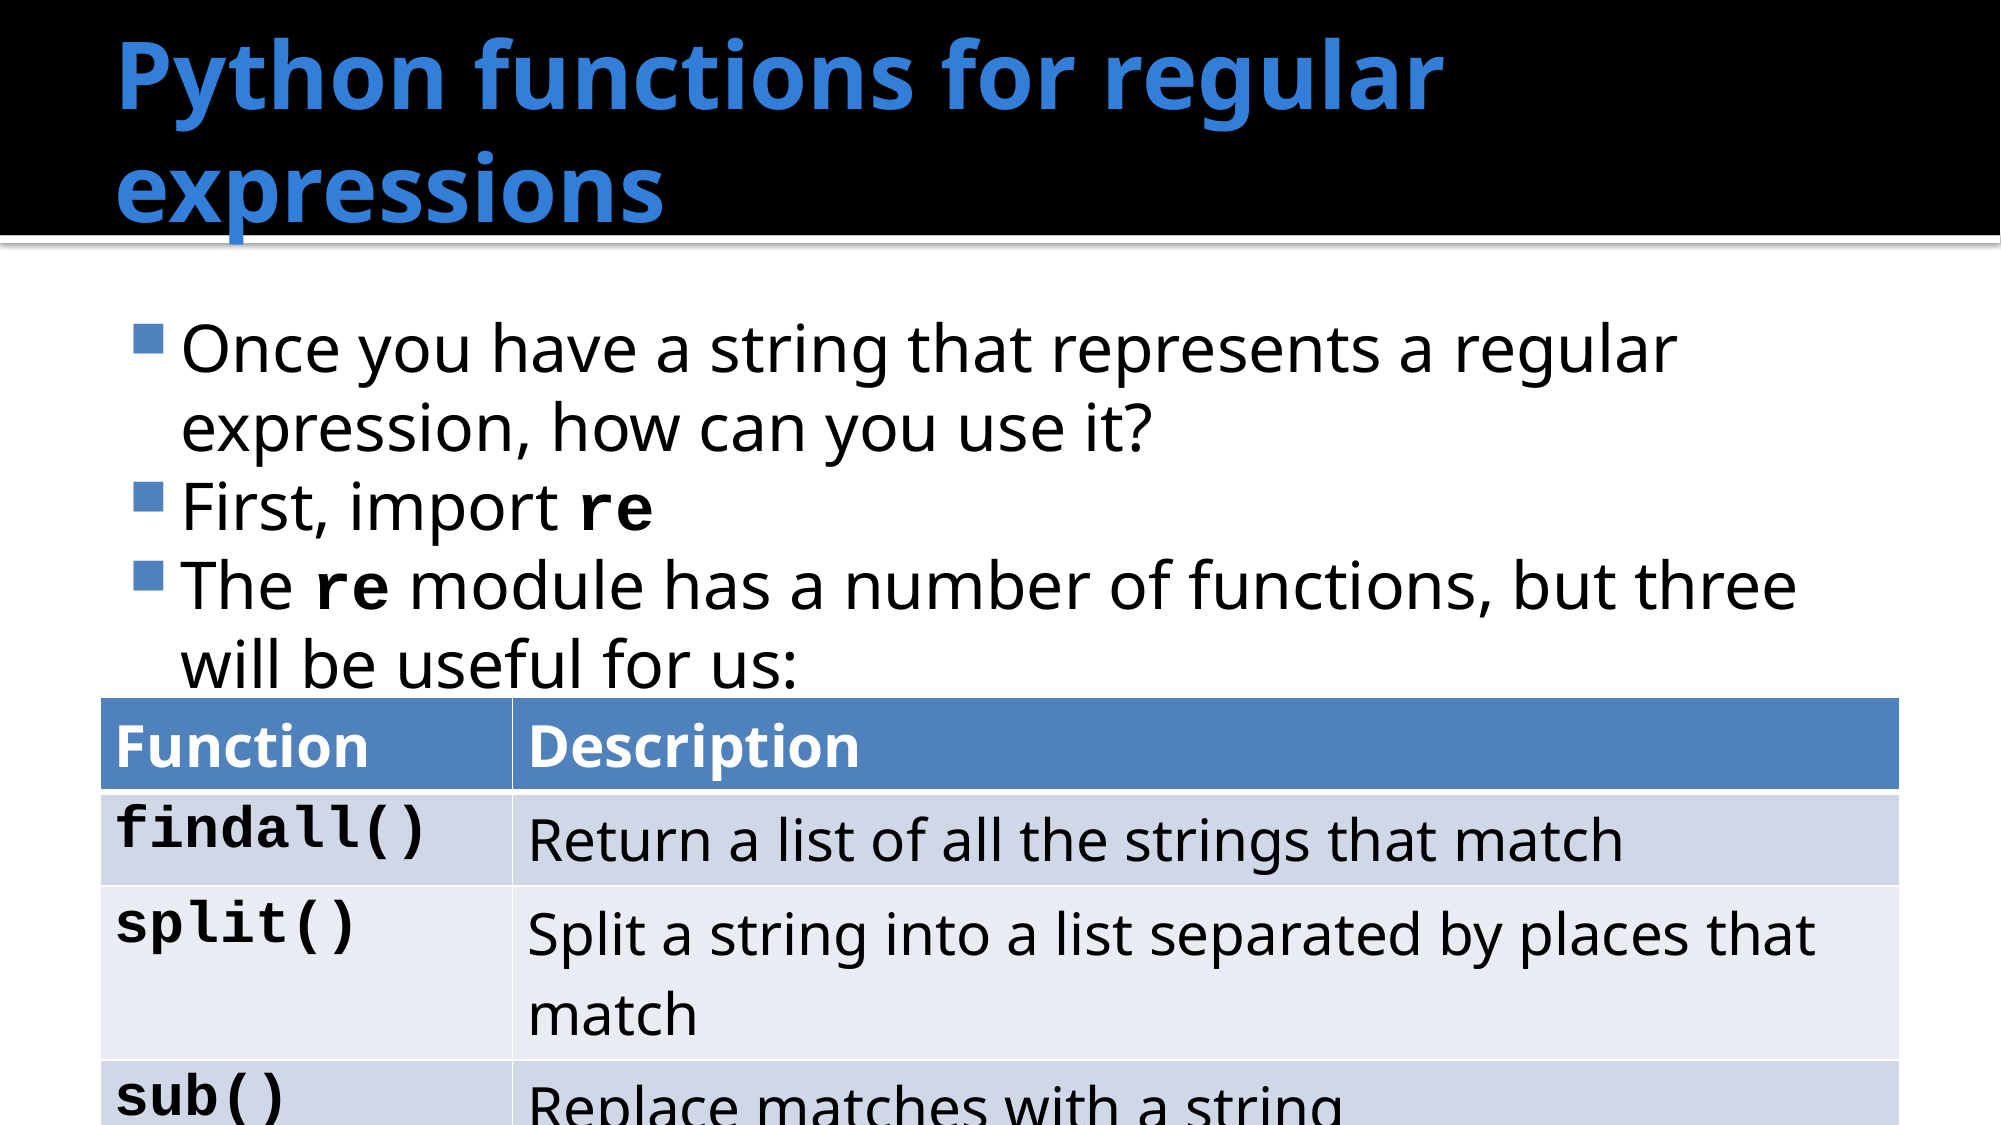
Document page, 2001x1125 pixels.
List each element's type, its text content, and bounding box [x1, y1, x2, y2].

table_cell findall() [101, 795, 512, 885]
table_cell split() [101, 887, 512, 1059]
table_header Description [513, 698, 1899, 789]
table_cell sub() [101, 1061, 512, 1125]
table_header Function [101, 698, 512, 789]
list Once you have a string that represents a regular expression, how can you use it? First, import re The re module has a number of functions, but three will be useful for us: [99, 291, 1900, 697]
table_cell Replace matches with a string [513, 1061, 1899, 1125]
table_cell Return a list of all the strings that match [513, 795, 1899, 885]
table_cell Split a string into a list separated by places that match [513, 887, 1899, 1059]
title Python functions for regular expressions [99, 25, 1900, 231]
